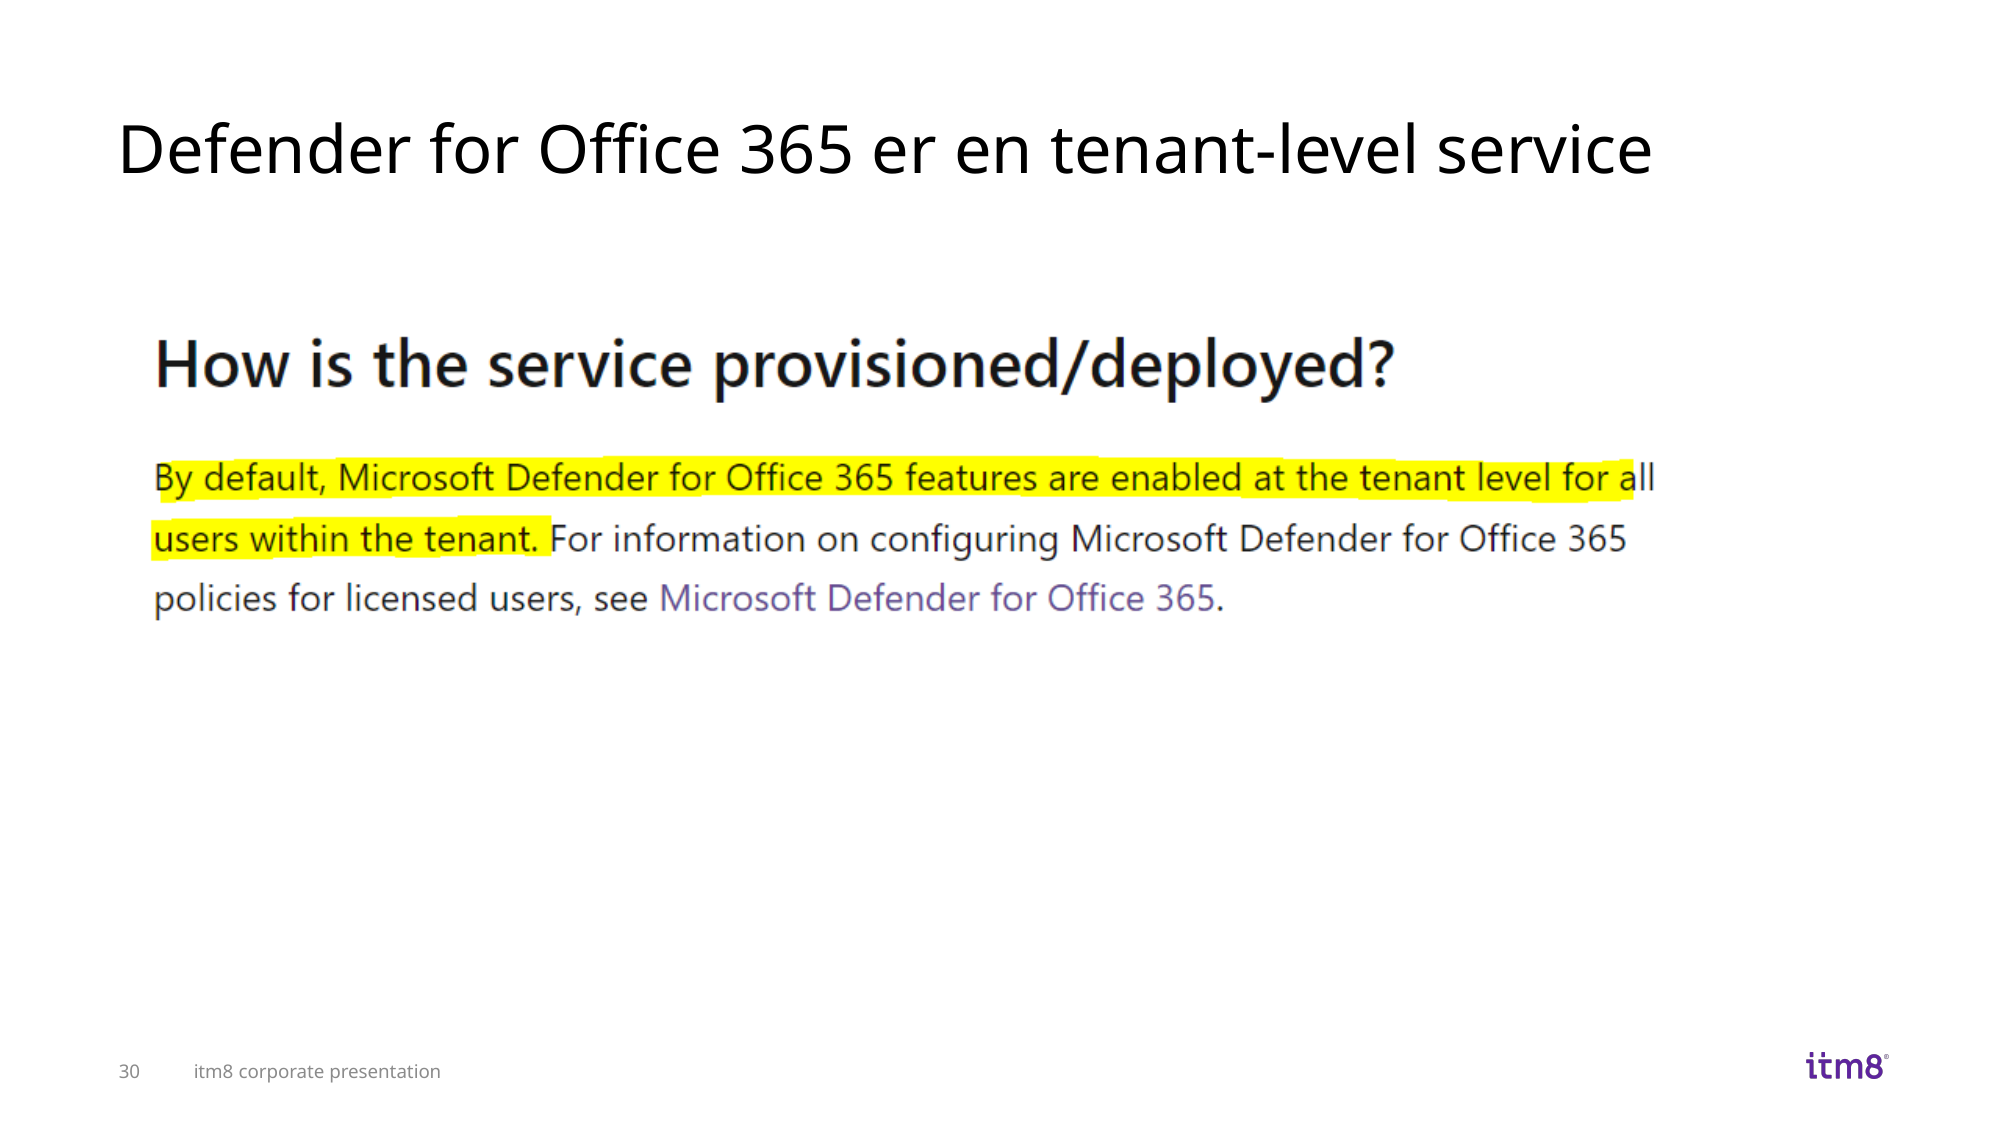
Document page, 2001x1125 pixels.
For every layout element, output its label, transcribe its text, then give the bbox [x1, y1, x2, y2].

picture [1806, 1052, 1889, 1079]
title Defender for Office 365 er en tenant-level service [117, 106, 1882, 267]
slide_number 30 [118, 1042, 194, 1103]
picture [117, 294, 1701, 655]
footer itm8 corporate presentation [194, 1042, 1732, 1103]
